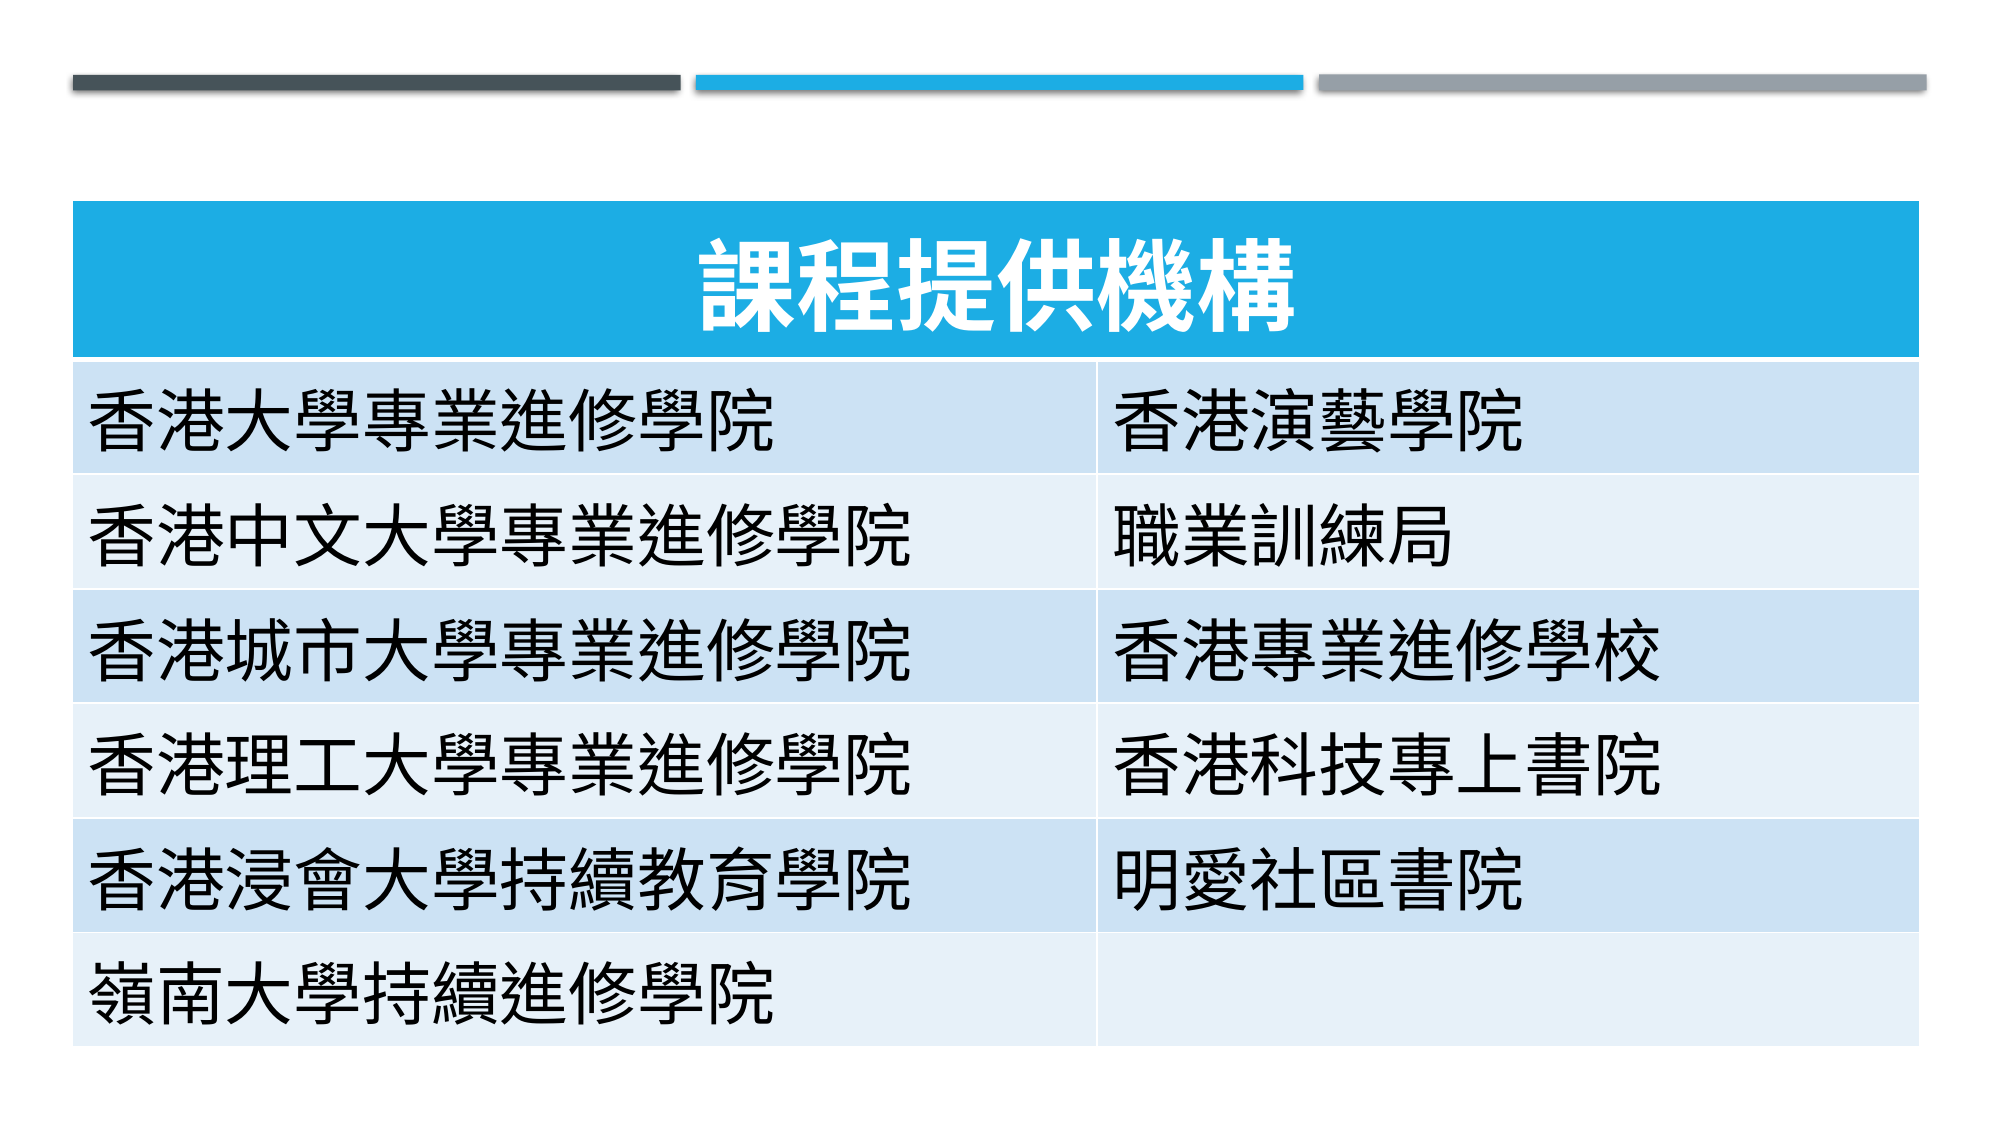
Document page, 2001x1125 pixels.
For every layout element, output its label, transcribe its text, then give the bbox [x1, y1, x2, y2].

table_cell 香港專業進修學校 [1098, 590, 1919, 702]
table_cell 香港中文大學專業進修學院 [73, 475, 1096, 588]
table_cell 職業訓練局 [1098, 475, 1919, 588]
table_cell 明愛社區書院 [1098, 819, 1919, 932]
table_cell 香港大學專業進修學院 [73, 362, 1096, 473]
table_cell [1098, 933, 1919, 1046]
table_cell 嶺南大學持續進修學院 [73, 933, 1096, 1046]
table_cell 香港城市大學專業進修學院 [73, 590, 1096, 702]
table_header 課程提供機構 [73, 201, 1919, 357]
table_cell 香港理工大學專業進修學院 [73, 704, 1096, 817]
table_cell 香港科技專上書院 [1098, 704, 1919, 817]
table_cell 香港浸會大學持續教育學院 [73, 819, 1096, 932]
table_cell 香港演藝學院 [1098, 362, 1919, 473]
